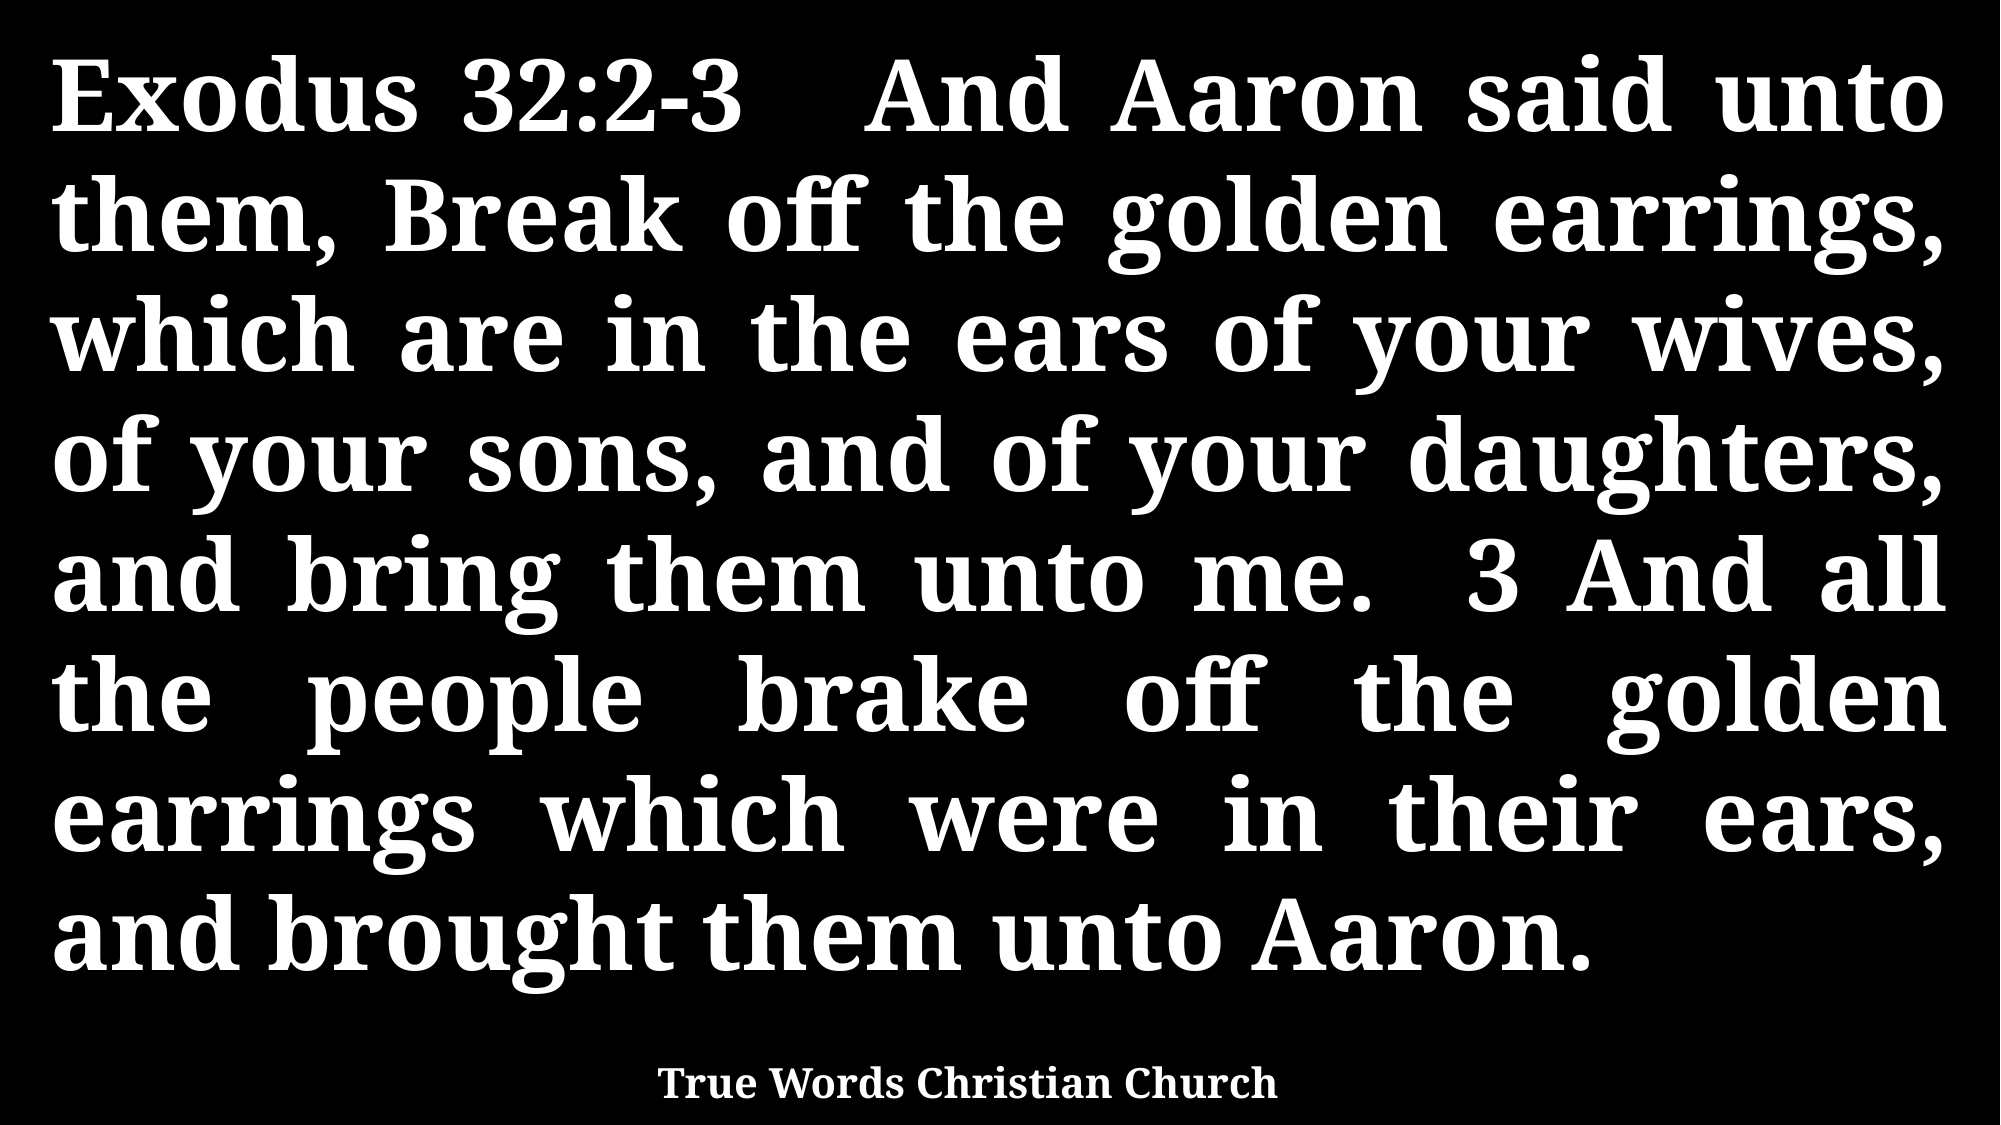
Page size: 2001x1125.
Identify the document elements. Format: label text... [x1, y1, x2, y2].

text_box Exodus 32:2-3 And Aaron said unto them, Break off the golden earrings, which are in the ears of your wives, of your sons, and of your daughters, and bring them unto me. 3 And all the people brake off the golden earrings which were in their ears, and brought them unto Aaron. [35, 23, 1965, 999]
text_box True Words Christian Church [642, 1049, 1294, 1114]
